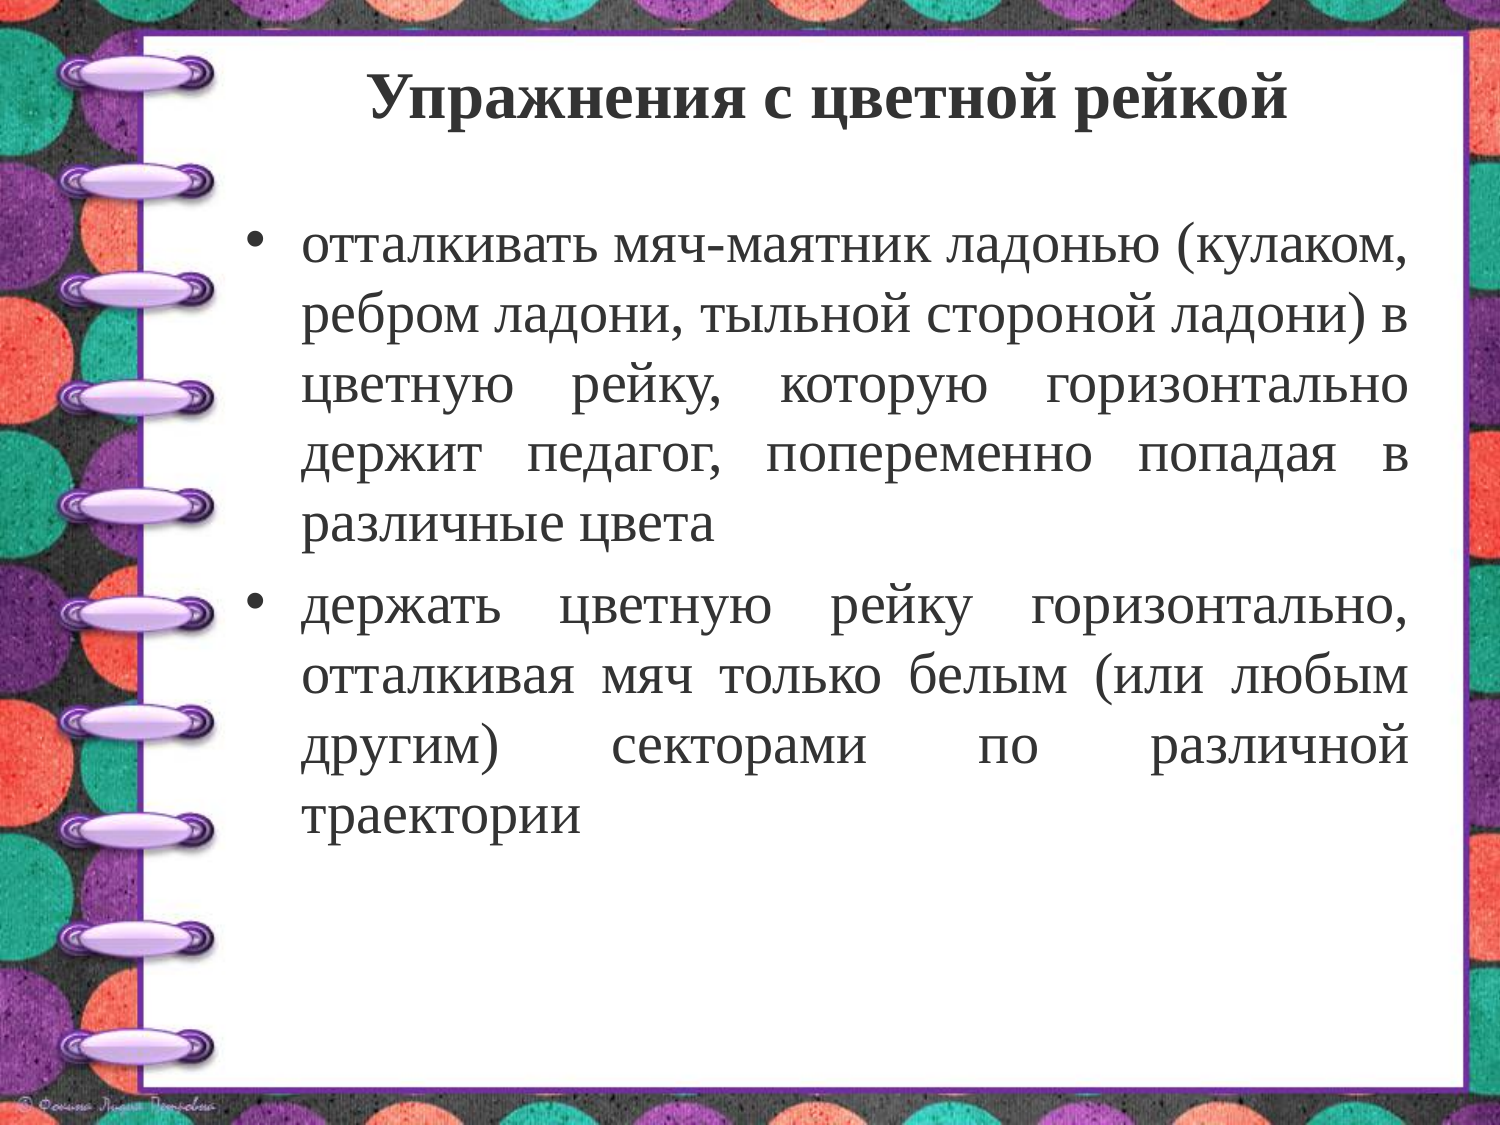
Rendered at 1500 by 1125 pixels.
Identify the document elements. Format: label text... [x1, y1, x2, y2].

list отталкивать мяч-маятник ладонью (кулаком, ребром ладони, тыльной стороной ладони) в цветную рейку, которую горизонтально держит педагог, попеременно попадая в различные цвета держать цветную рейку горизонтально, отталкивая мяч только белым (или любым другим) секторами по различной траектории [230, 196, 1425, 1005]
title Упражнения с цветной рейкой [206, 19, 1425, 297]
picture [0, 0, 1500, 1125]
